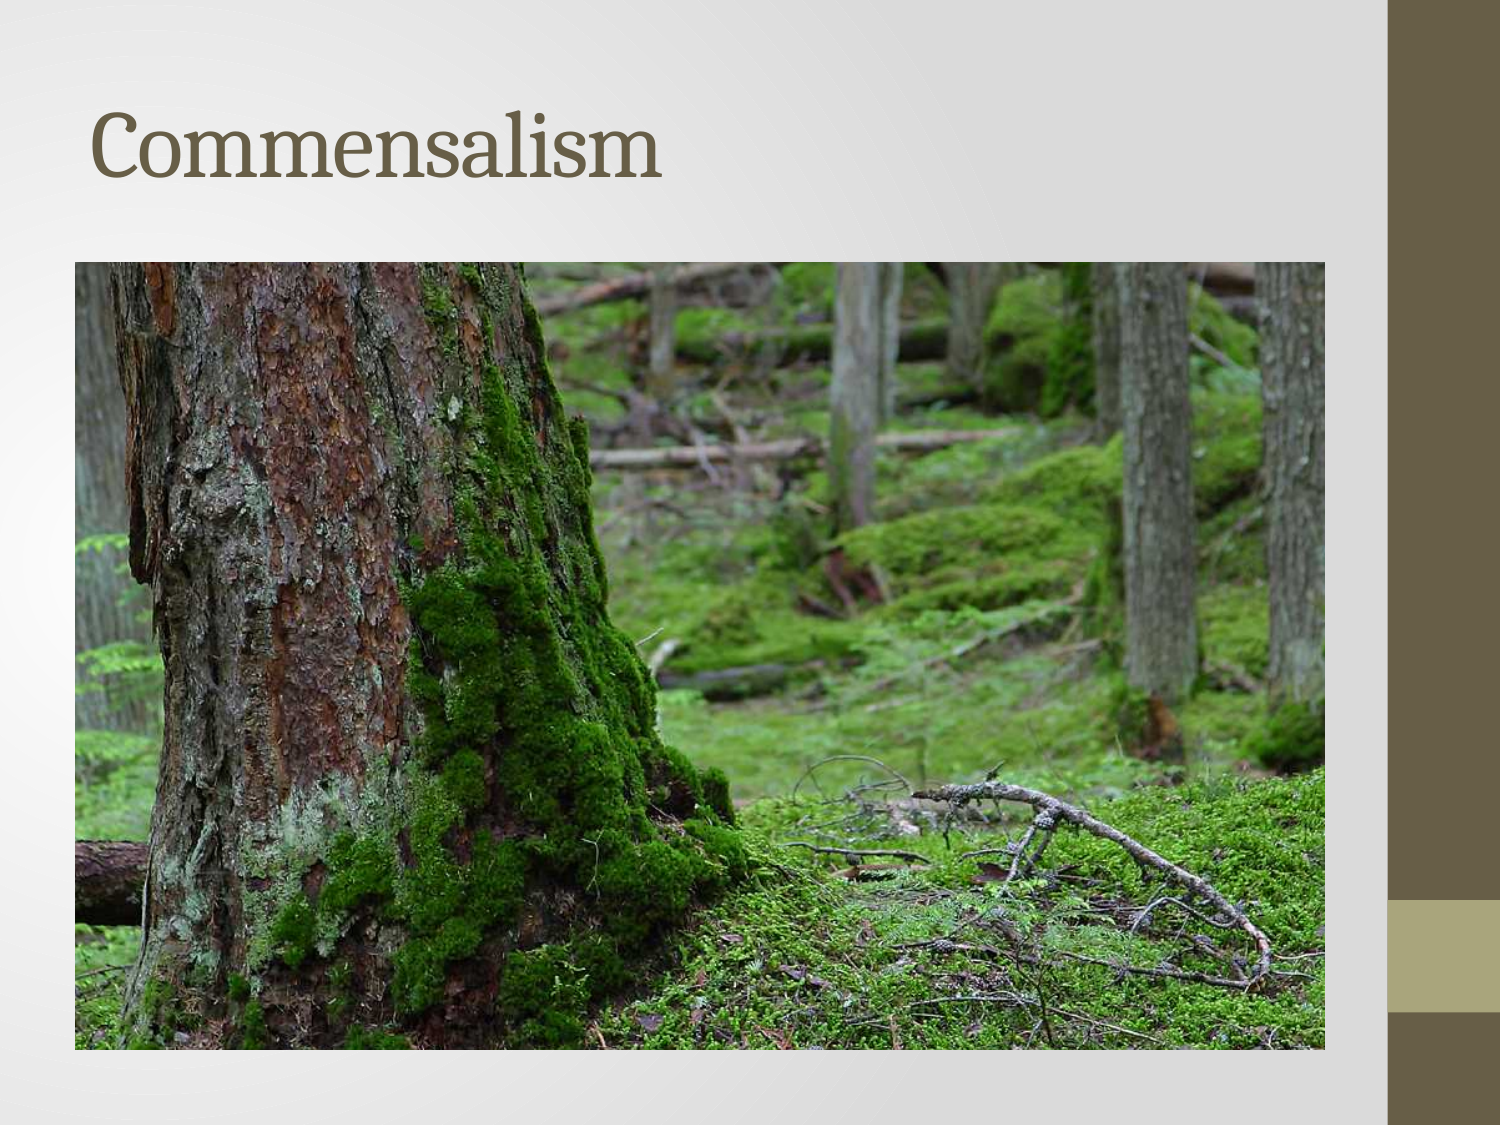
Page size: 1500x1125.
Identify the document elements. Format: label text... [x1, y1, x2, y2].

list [74, 261, 1326, 1051]
title Commensalism [75, 45, 1325, 233]
